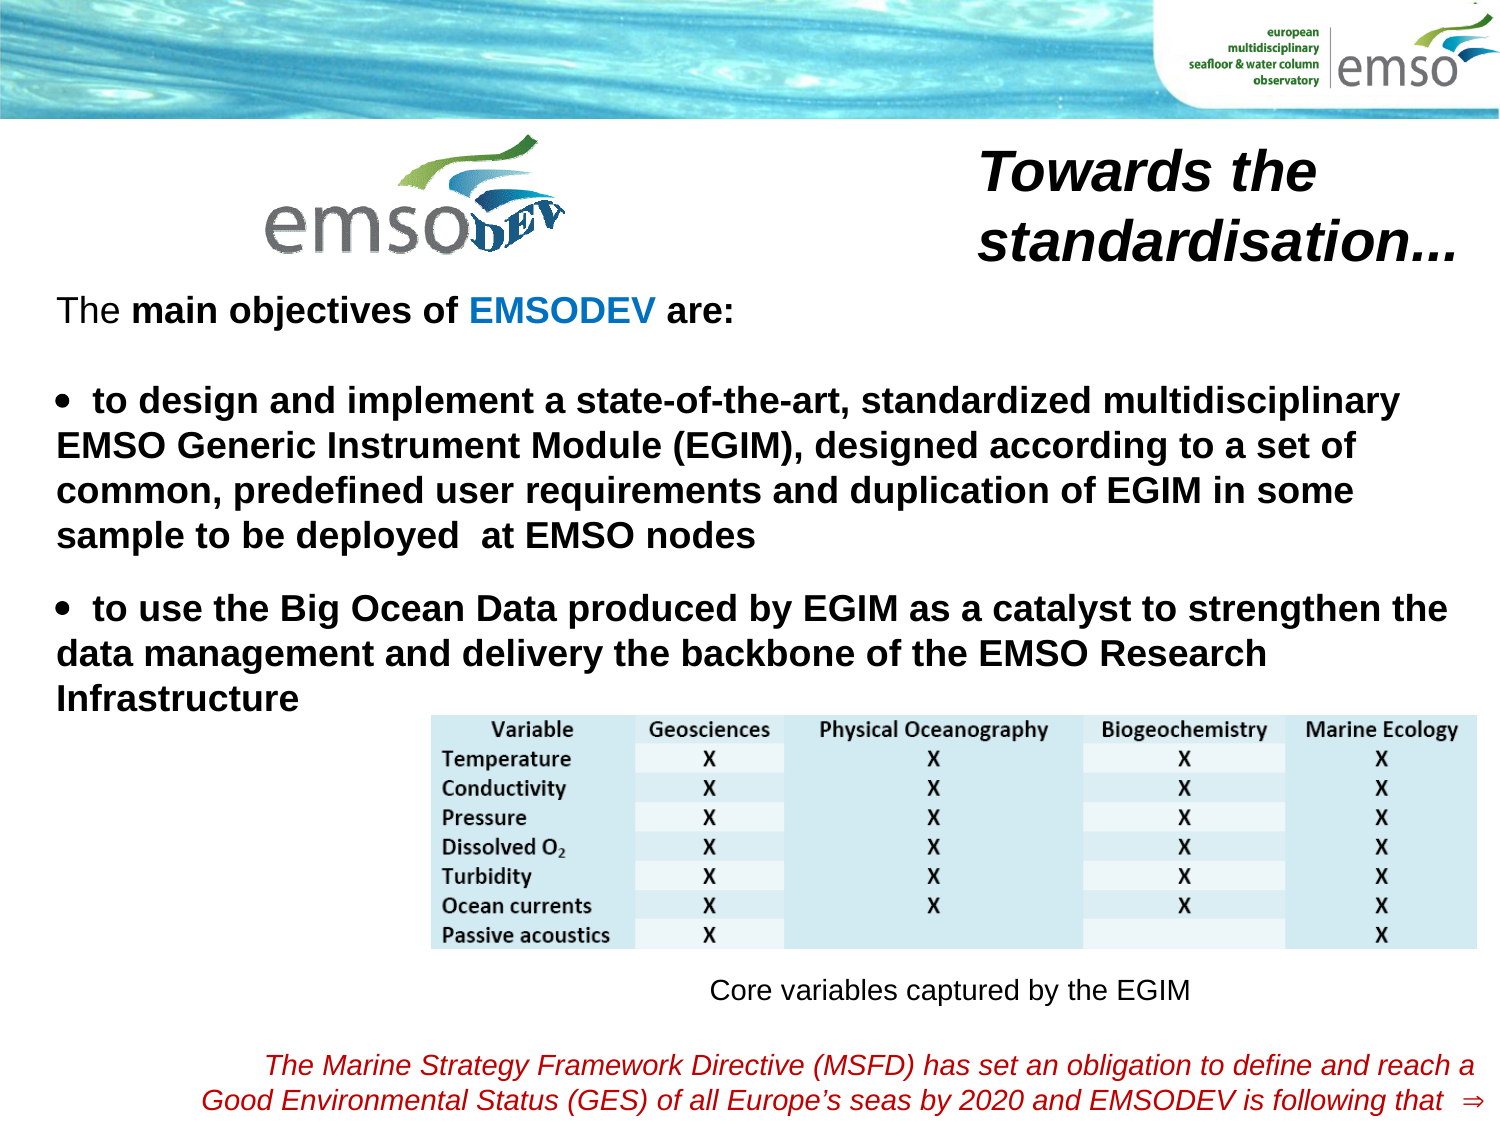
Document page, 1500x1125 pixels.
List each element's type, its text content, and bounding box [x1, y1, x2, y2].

text_box Towards the standardisation... [962, 125, 1495, 281]
text_box The main objectives of EMSODEV are:  to design and implement a state‐of‐the‐art, standardized multidisciplinary EMSO Generic Instrument Module (EGIM), designed according to a set of common, predefined user requirements and duplication of EGIM in some sample to be deployed at EMSO nodes  to use the Big Ocean Data produced by EGIM as a catalyst to strengthen the data management and delivery the backbone of the EMSO Research Infrastructure [41, 278, 1471, 1039]
picture [430, 715, 1478, 949]
text_box The Marine Strategy Framework Directive (MSFD) has set an obligation to define and reach a Good Environmental Status (GES) of all Europe’s seas by 2020 and EMSODEV is following that  [0, 1039, 1500, 1124]
picture [253, 125, 574, 270]
picture [0, 0, 1500, 119]
text_box Core variables captured by the EGIM [442, 964, 1459, 1014]
